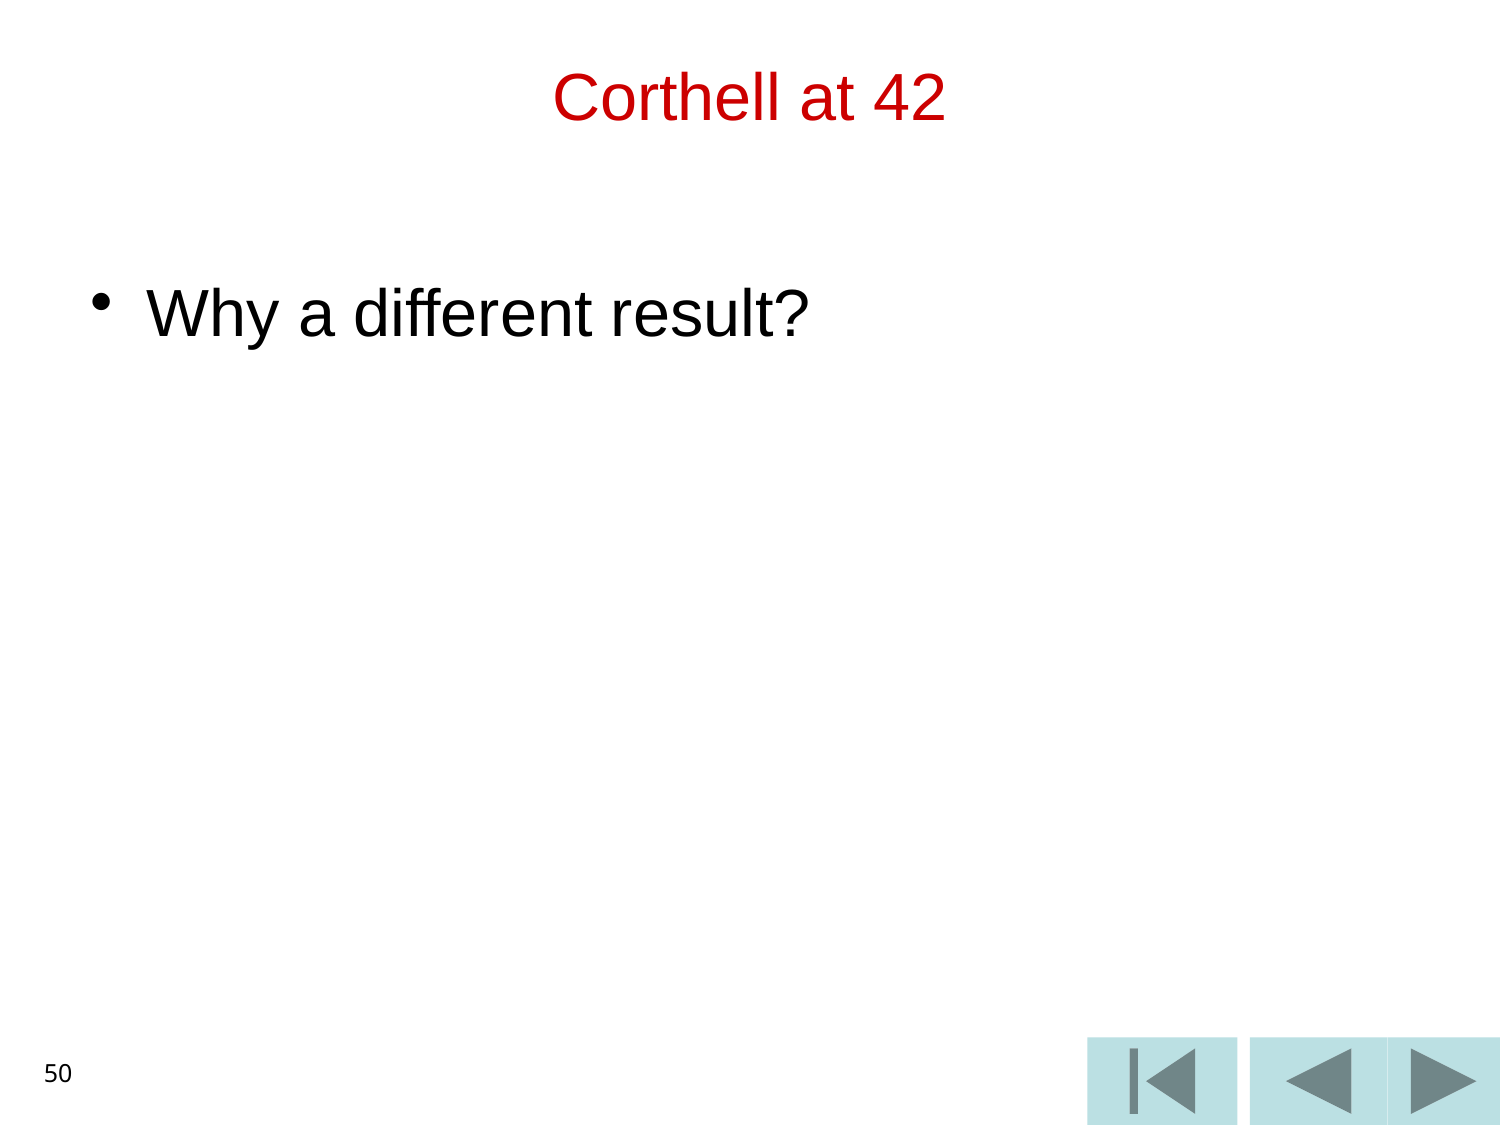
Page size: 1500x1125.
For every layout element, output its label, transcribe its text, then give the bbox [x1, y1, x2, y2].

slide_number 50 [0, 1049, 88, 1125]
list Why a different result? [75, 262, 1425, 1005]
title Corthell at 42 [0, 0, 1500, 188]
